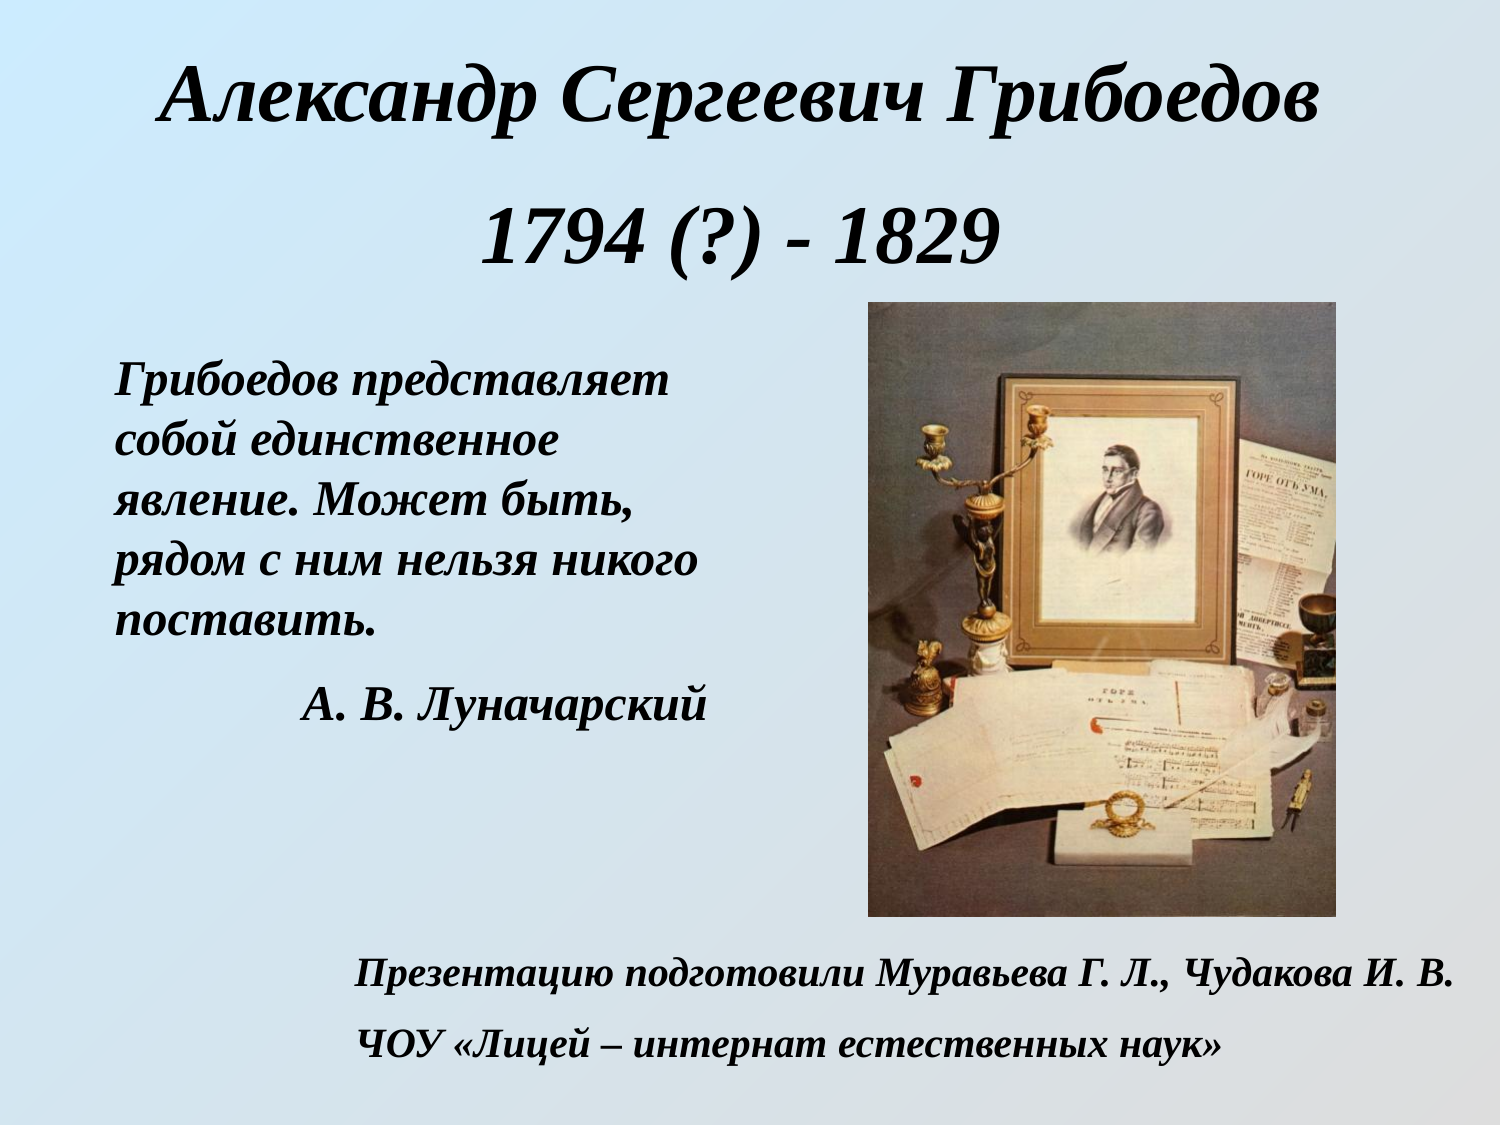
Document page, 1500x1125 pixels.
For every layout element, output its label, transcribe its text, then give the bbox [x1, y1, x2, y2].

text_box Грибоедов представляет собой единственное явление. Может быть, рядом с ним нельзя никого поставить. А. В. Луначарский [100, 338, 751, 738]
text_box Александр Сергеевич Грибоедов 1794 (?) - 1829 [53, 30, 1429, 288]
picture [867, 302, 1336, 918]
text_box Презентацию подготовили Муравьева Г. Л., Чудакова И. В. ЧОУ «Лицей – интернат естественных наук» [339, 937, 1474, 1074]
